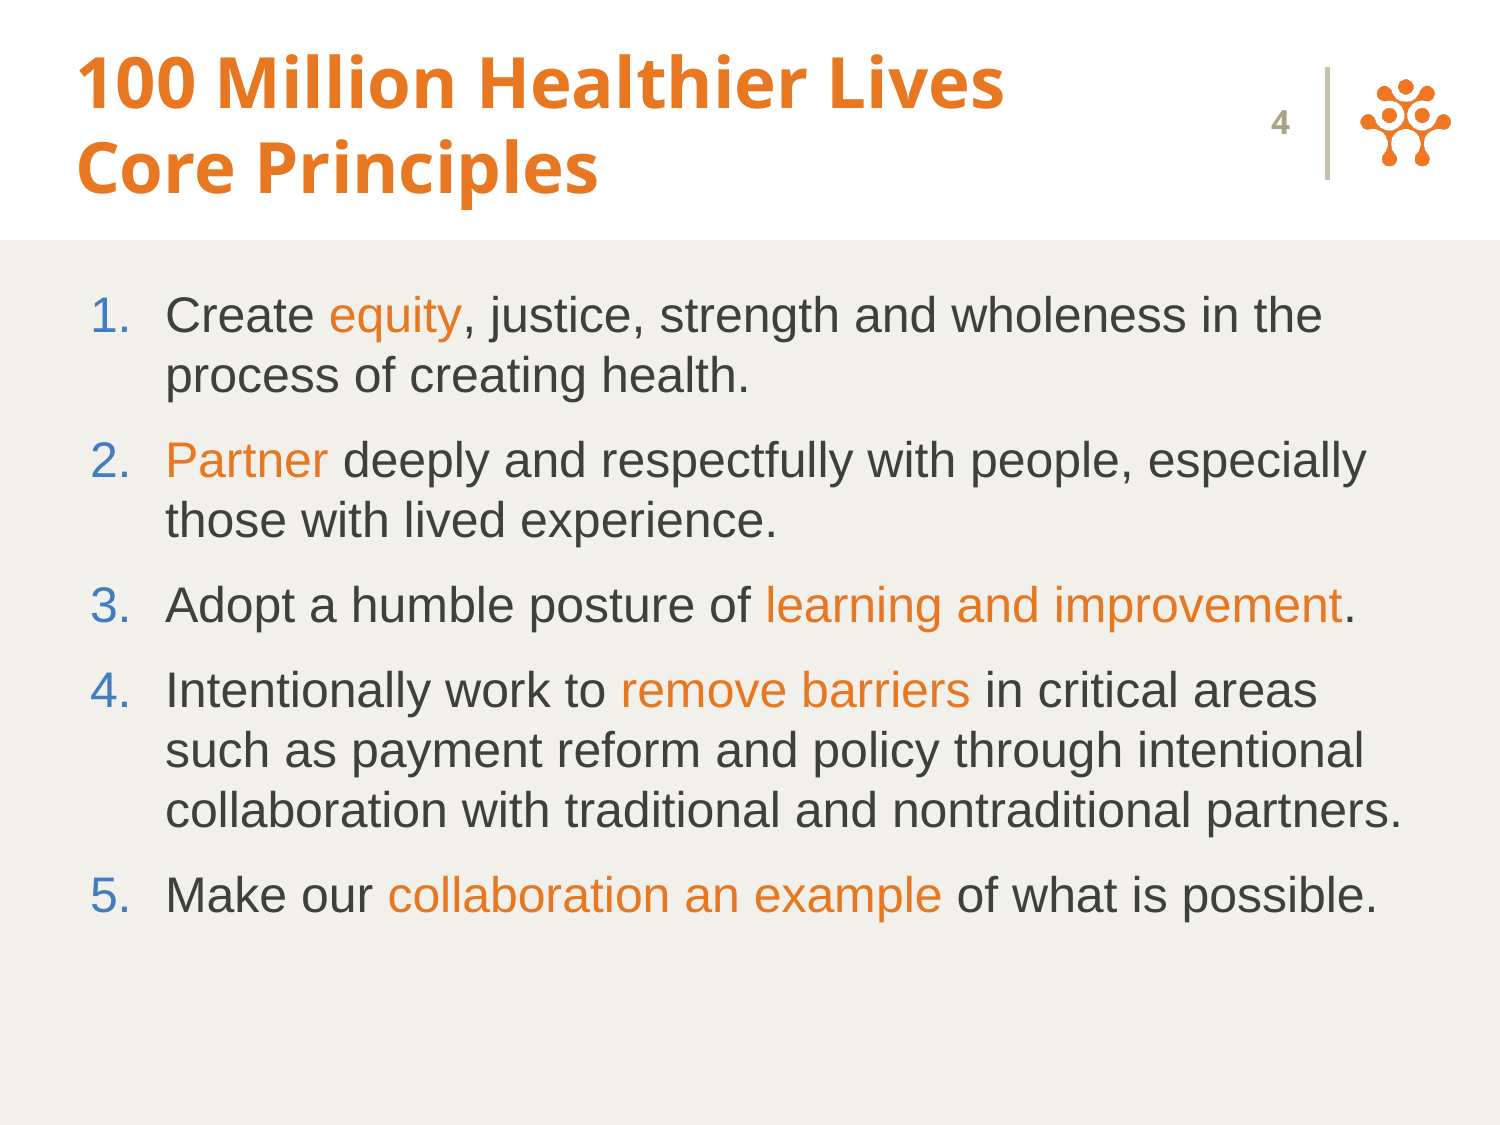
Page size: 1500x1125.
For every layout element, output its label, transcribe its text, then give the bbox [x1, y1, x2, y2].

picture [1360, 77, 1451, 168]
title 100 Million Healthier Lives Core Principles [75, 37, 1163, 207]
list Create equity, justice, strength and wholeness in the process of creating health. Partner deeply and respectfully with people, especially those with lived experience. Adopt a humble posture of learning and improvement. Intentionally work to remove barriers in critical areas such as payment reform and policy through intentional collaboration with traditional and nontraditional partners. Make our collaboration an example of what is possible. [75, 275, 1425, 1026]
slide_number 4 [1192, 67, 1305, 180]
